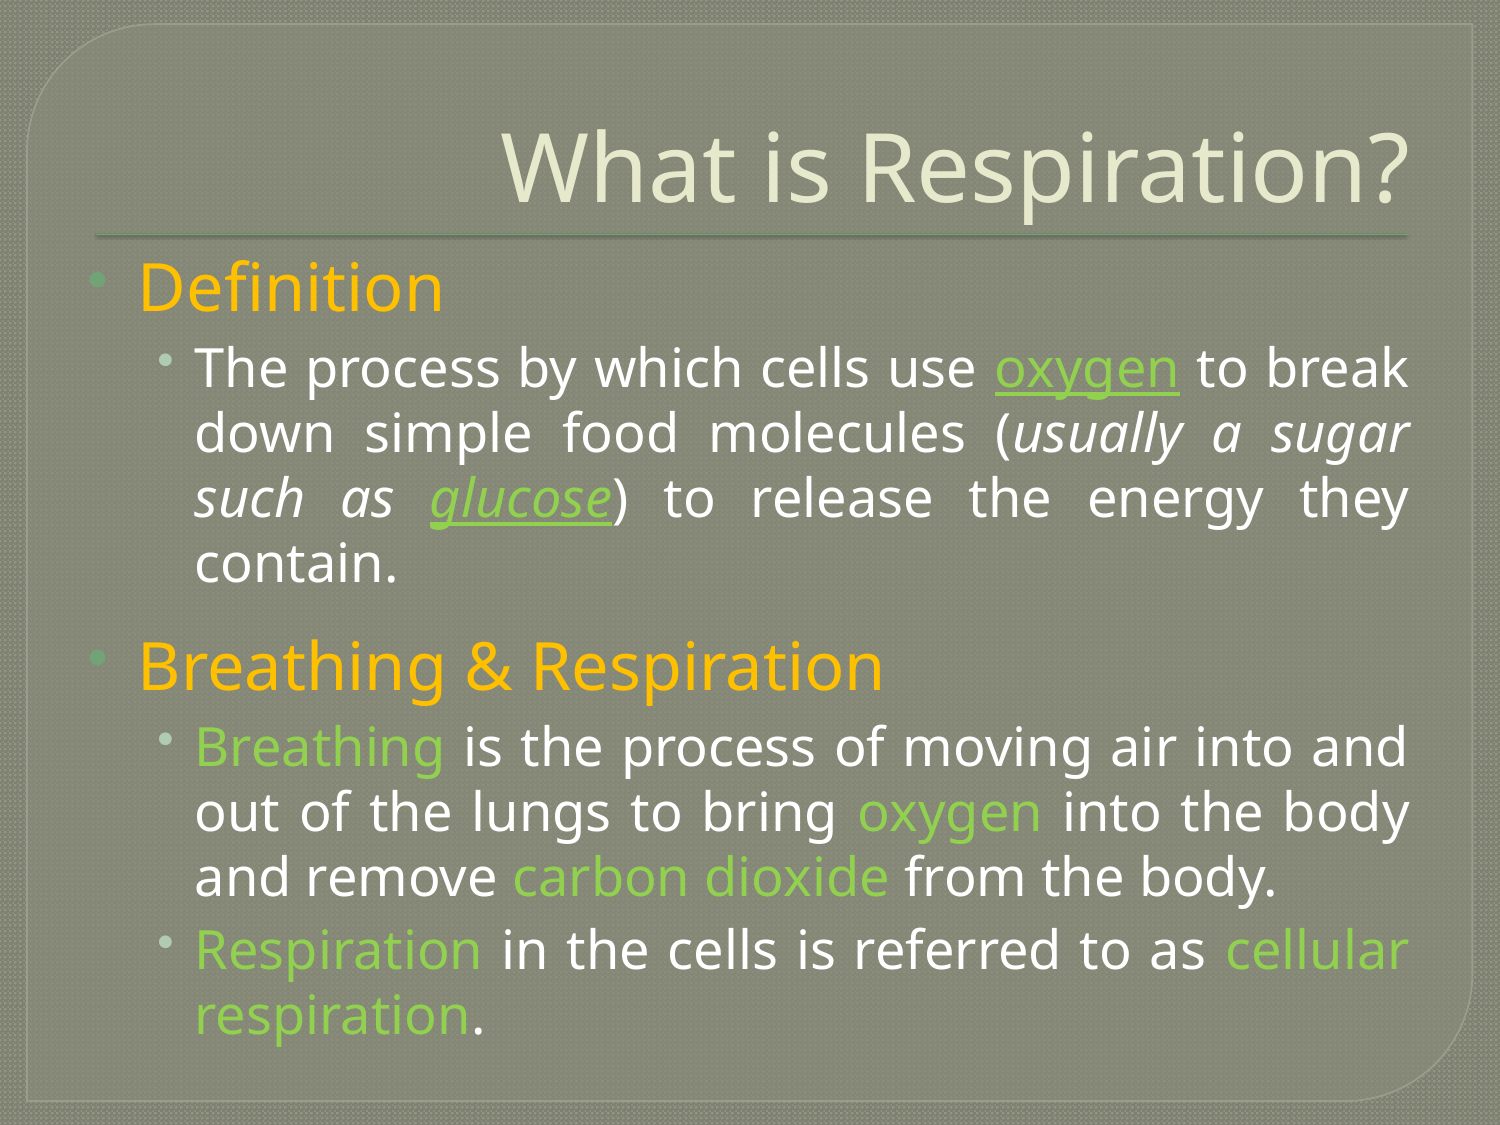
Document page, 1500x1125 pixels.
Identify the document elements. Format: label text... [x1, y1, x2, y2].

list Definition The process by which cells use oxygen to break down simple food molecules (usually a sugar such as glucose) to release the energy they contain. Breathing & Respiration Breathing is the process of moving air into and out of the lungs to bring oxygen into the body and remove carbon dioxide from the body. Respiration in the cells is referred to as cellular respiration. [75, 237, 1425, 1088]
title What is Respiration? [75, 41, 1425, 230]
